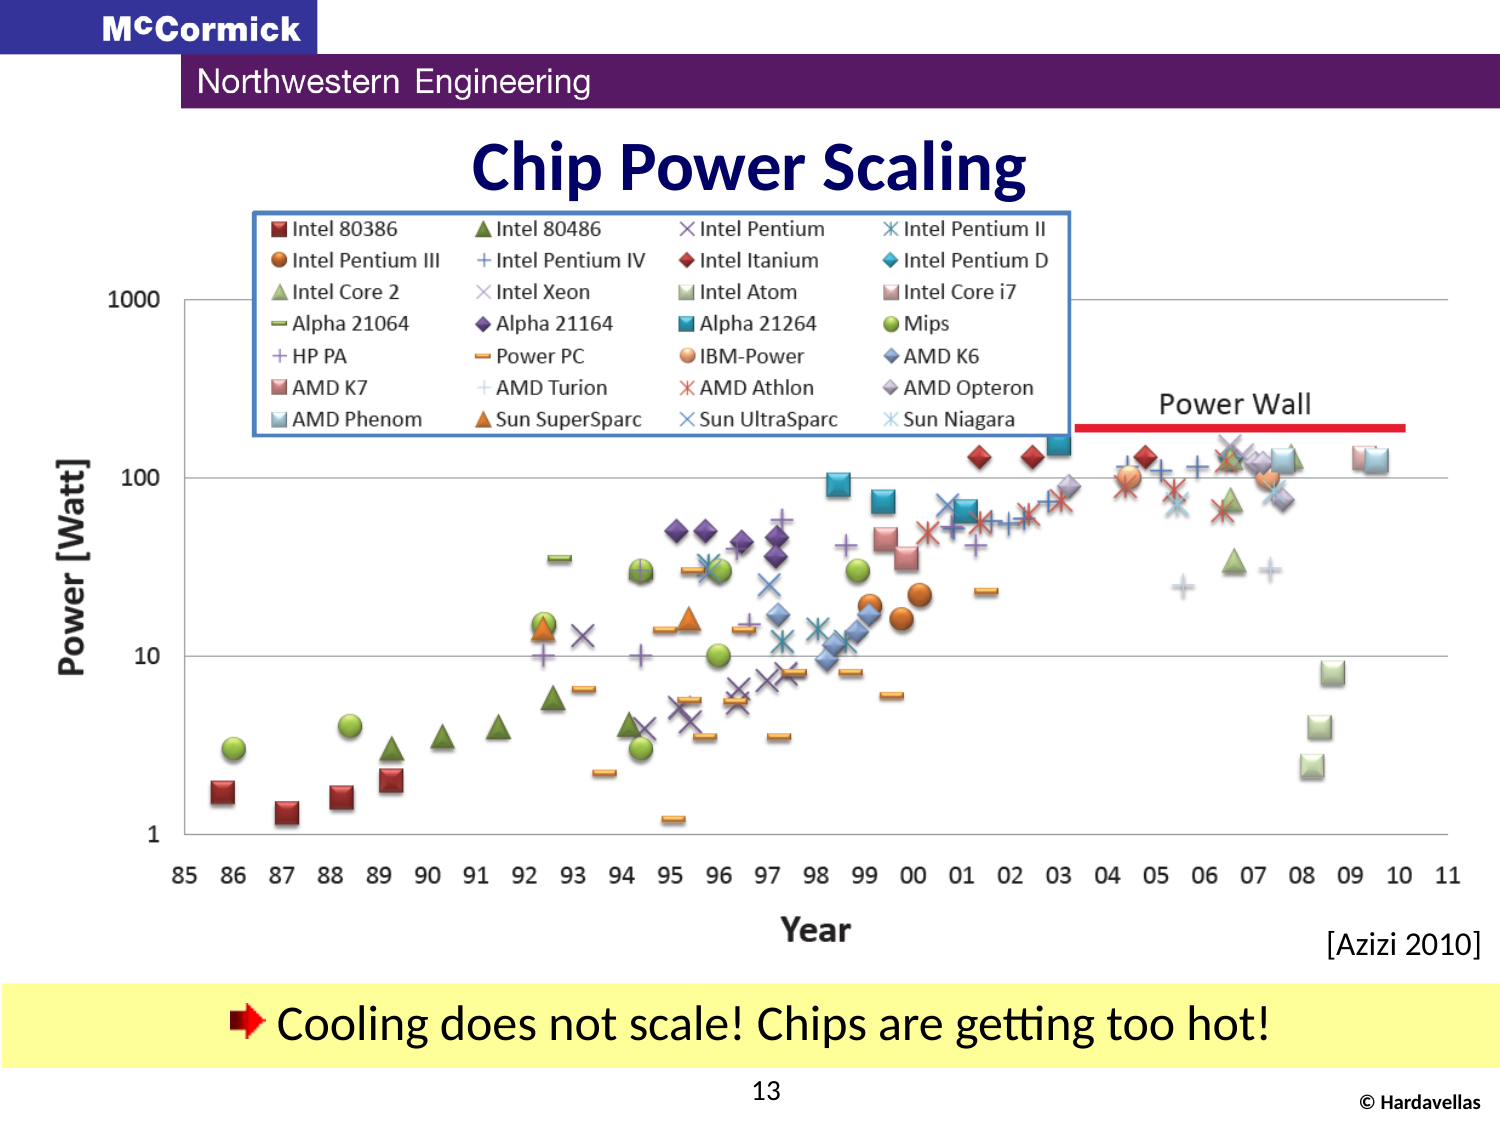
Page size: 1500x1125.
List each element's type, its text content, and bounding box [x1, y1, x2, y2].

slide_number 13 [445, 1068, 797, 1125]
footer © Hardavellas [999, 1080, 1497, 1119]
text_box [Azizi 2010] [1311, 914, 1497, 970]
text_box Cooling does not scale! Chips are getting too hot! [2, 983, 1500, 1068]
picture [29, 207, 1470, 949]
picture [96, 9, 681, 55]
picture [230, 1003, 266, 1039]
title Chip Power Scaling [0, 107, 1500, 216]
picture [199, 68, 595, 100]
